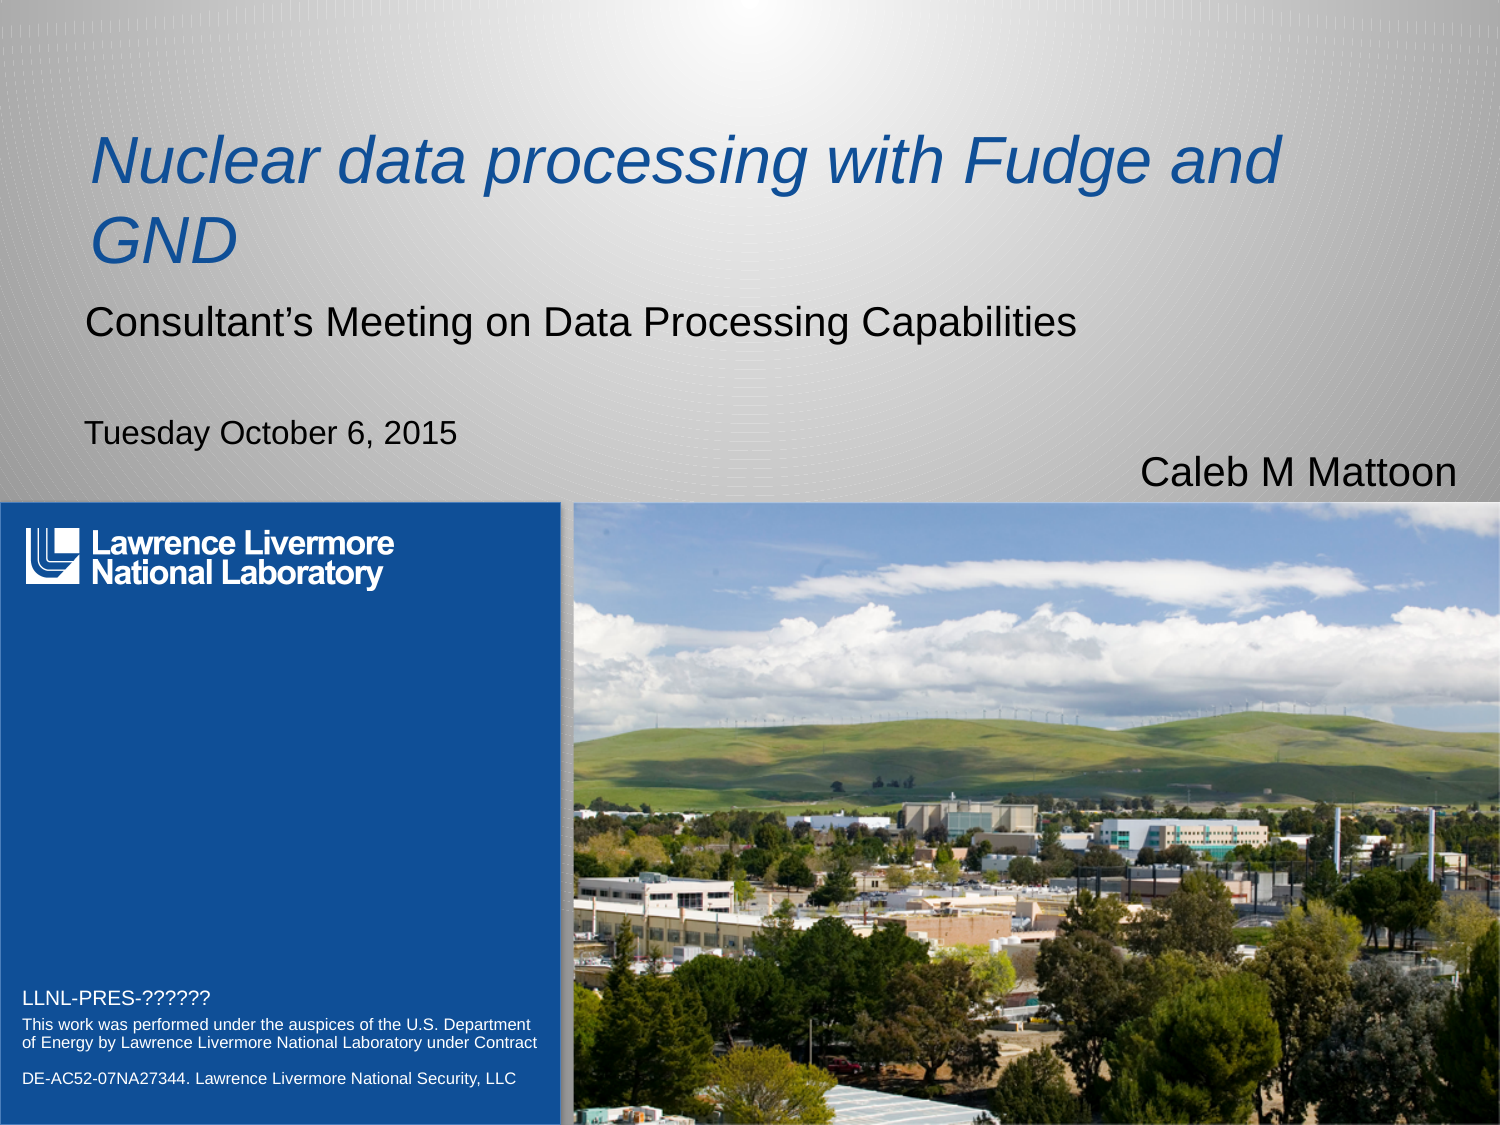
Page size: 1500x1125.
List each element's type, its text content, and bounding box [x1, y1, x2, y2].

list Consultant’s Meeting on Data Processing Capabilities [75, 284, 1222, 398]
picture [26, 528, 394, 591]
text_box Tuesday October 6, 2015 [75, 403, 695, 470]
picture [573, 502, 1500, 1125]
title Nuclear data processing with Fudge and GND [75, 122, 1425, 284]
text_box Caleb M Mattoon [778, 427, 1466, 502]
